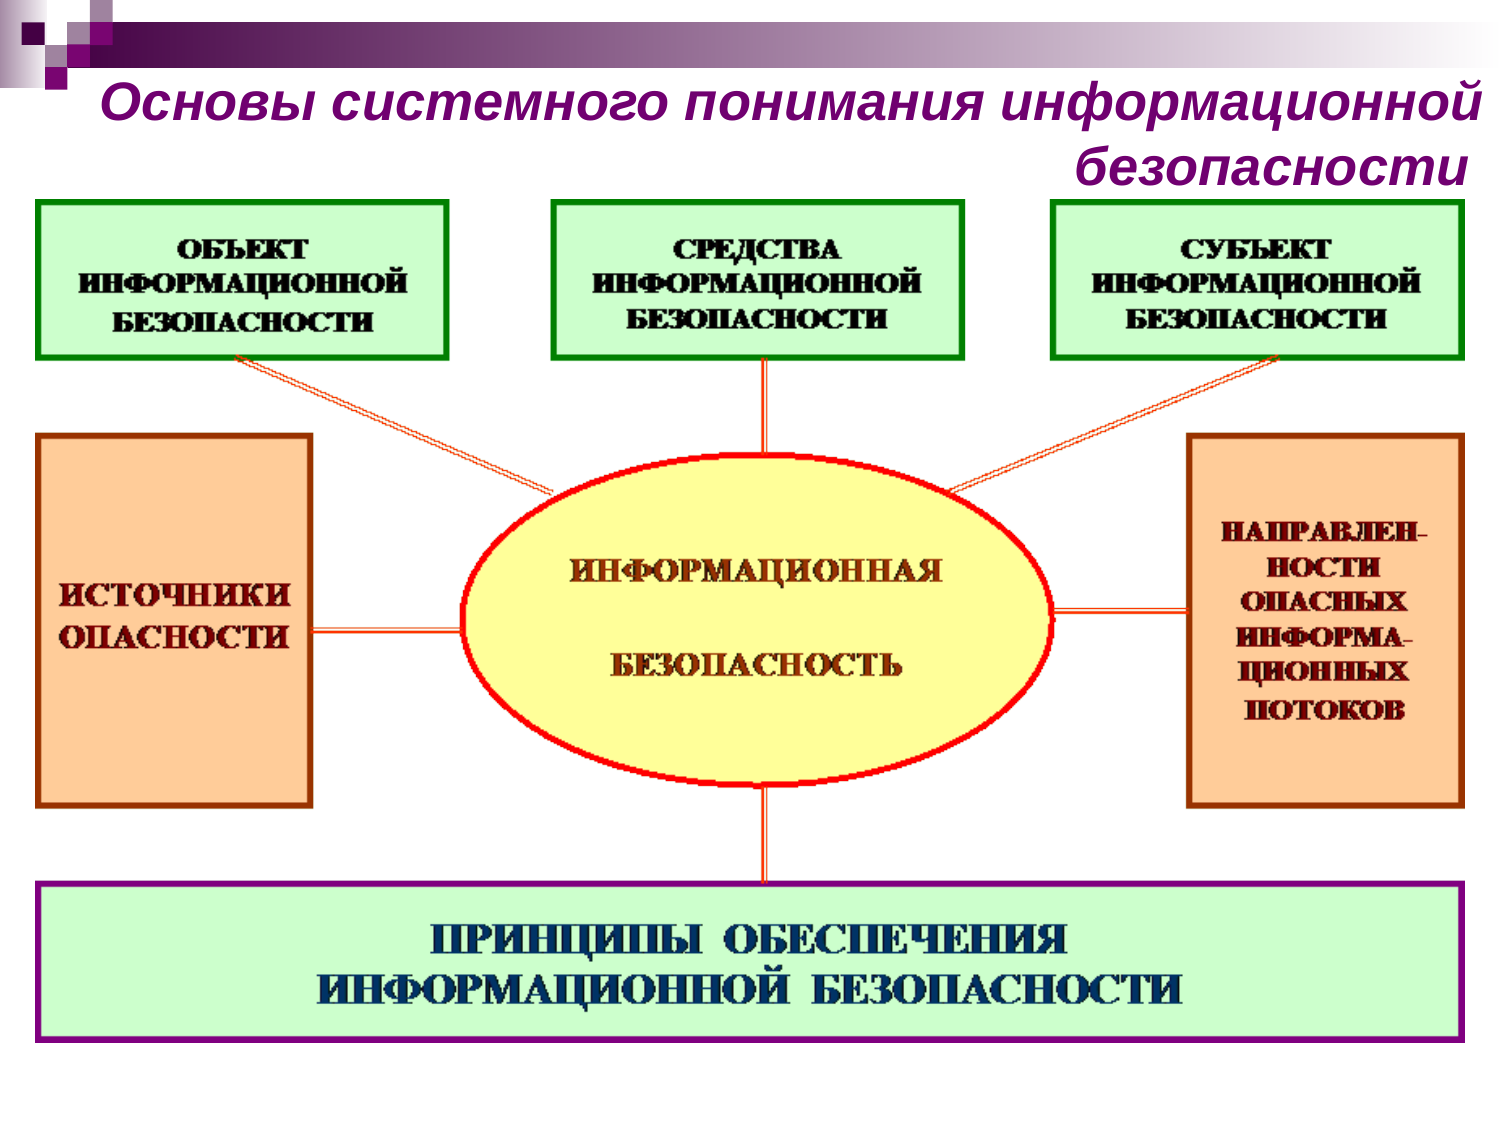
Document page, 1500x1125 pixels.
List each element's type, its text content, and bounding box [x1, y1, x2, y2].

text_box Основы системного понимания информационной безопасности [82, 58, 1500, 204]
picture [34, 198, 1466, 1044]
